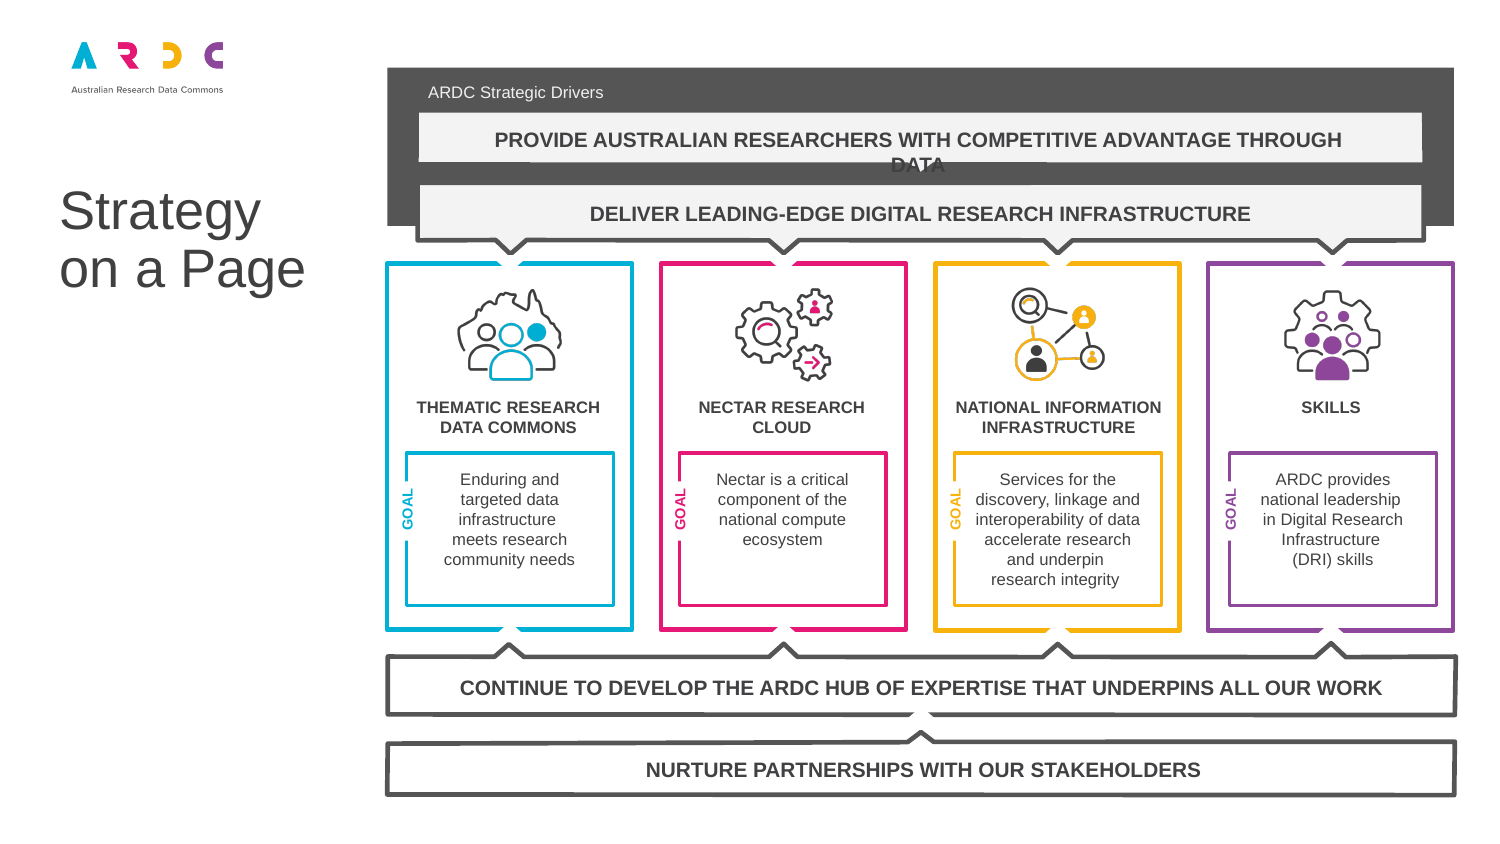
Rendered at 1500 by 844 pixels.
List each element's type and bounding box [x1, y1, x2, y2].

picture [718, 279, 850, 390]
picture [446, 281, 573, 388]
picture [995, 281, 1121, 387]
picture [1272, 284, 1392, 386]
picture [71, 42, 223, 93]
